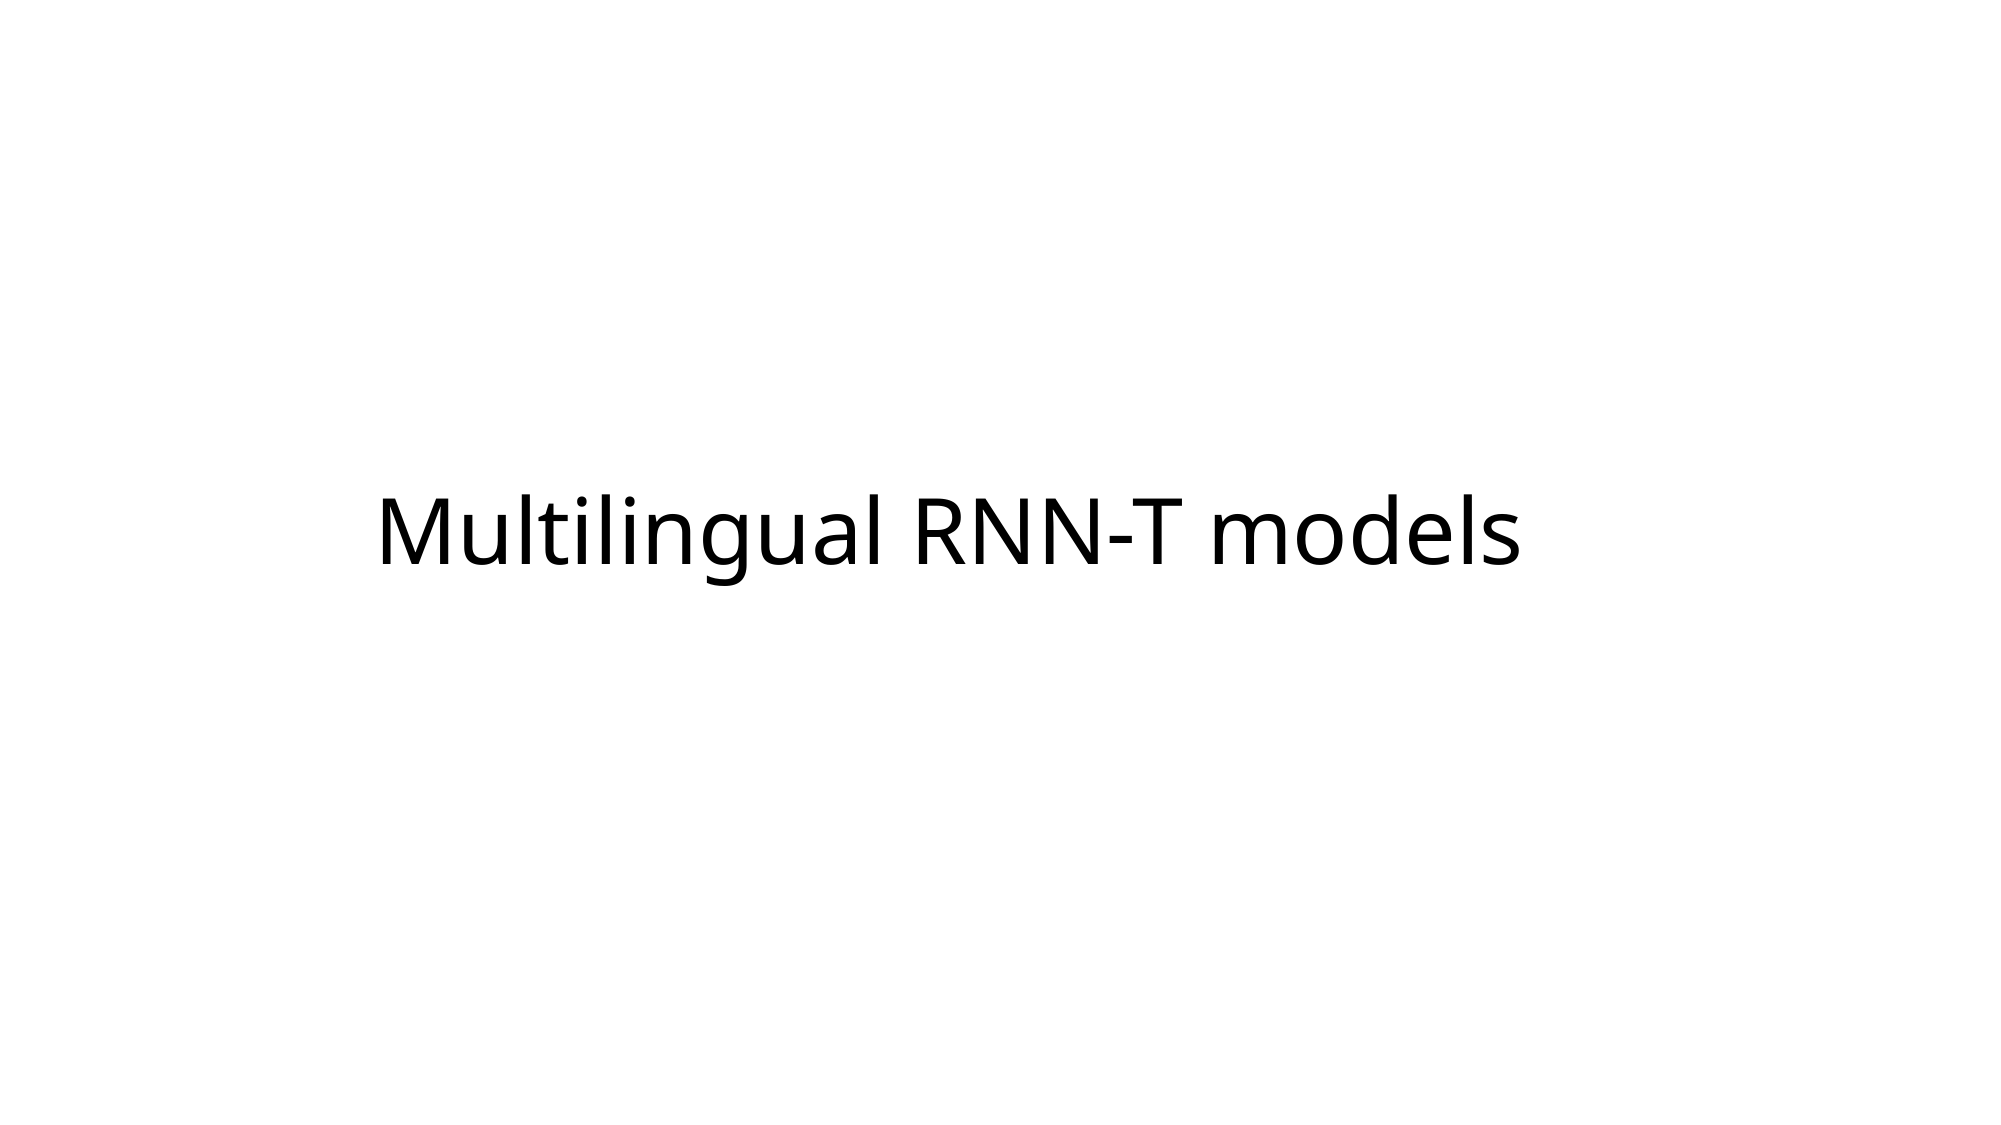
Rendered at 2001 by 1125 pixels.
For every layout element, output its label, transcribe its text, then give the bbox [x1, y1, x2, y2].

title Multilingual RNN-T models [87, 426, 1813, 644]
